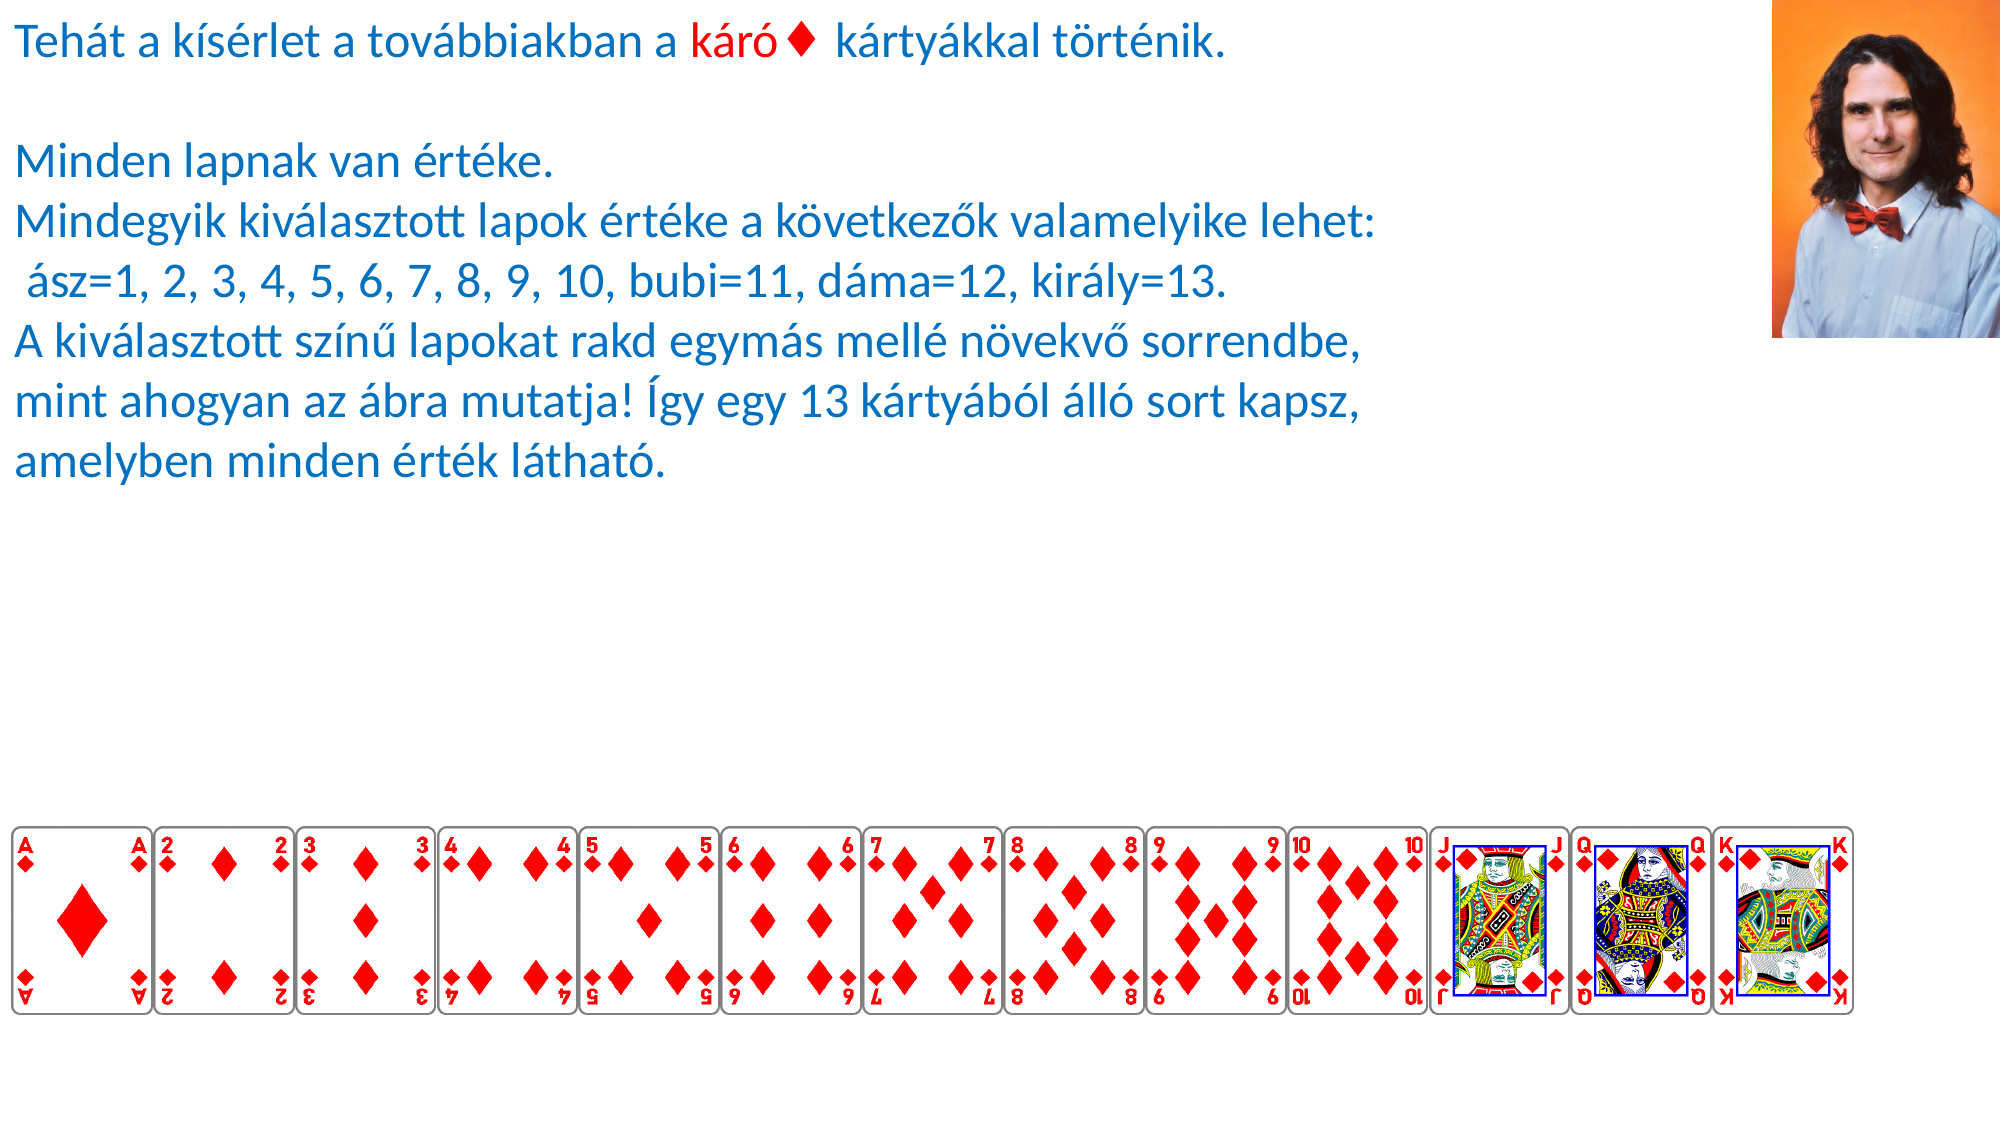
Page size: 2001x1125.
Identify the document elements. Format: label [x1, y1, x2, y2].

text_box [0, 0, 2000, 1095]
picture [1772, 0, 2000, 338]
picture [1429, 826, 1854, 1015]
picture [11, 826, 1428, 1015]
